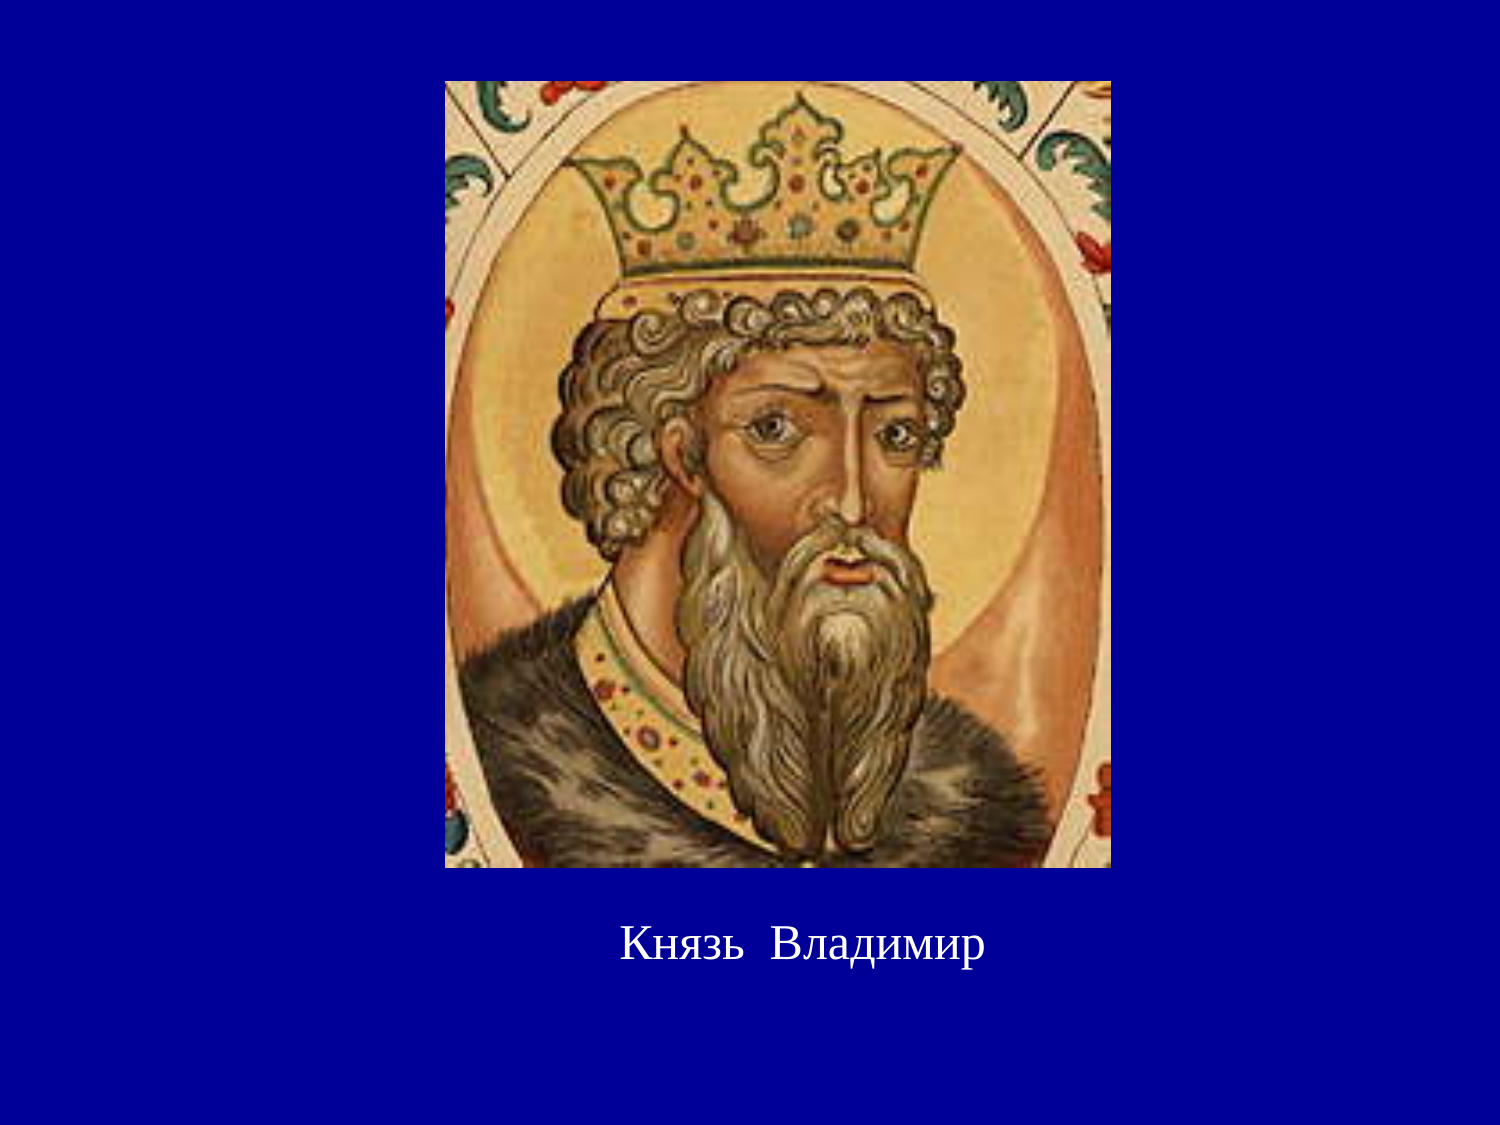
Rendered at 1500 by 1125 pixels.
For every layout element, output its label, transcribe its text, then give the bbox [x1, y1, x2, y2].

picture [445, 81, 1111, 868]
text_box Князь Владимир [492, 902, 1114, 978]
